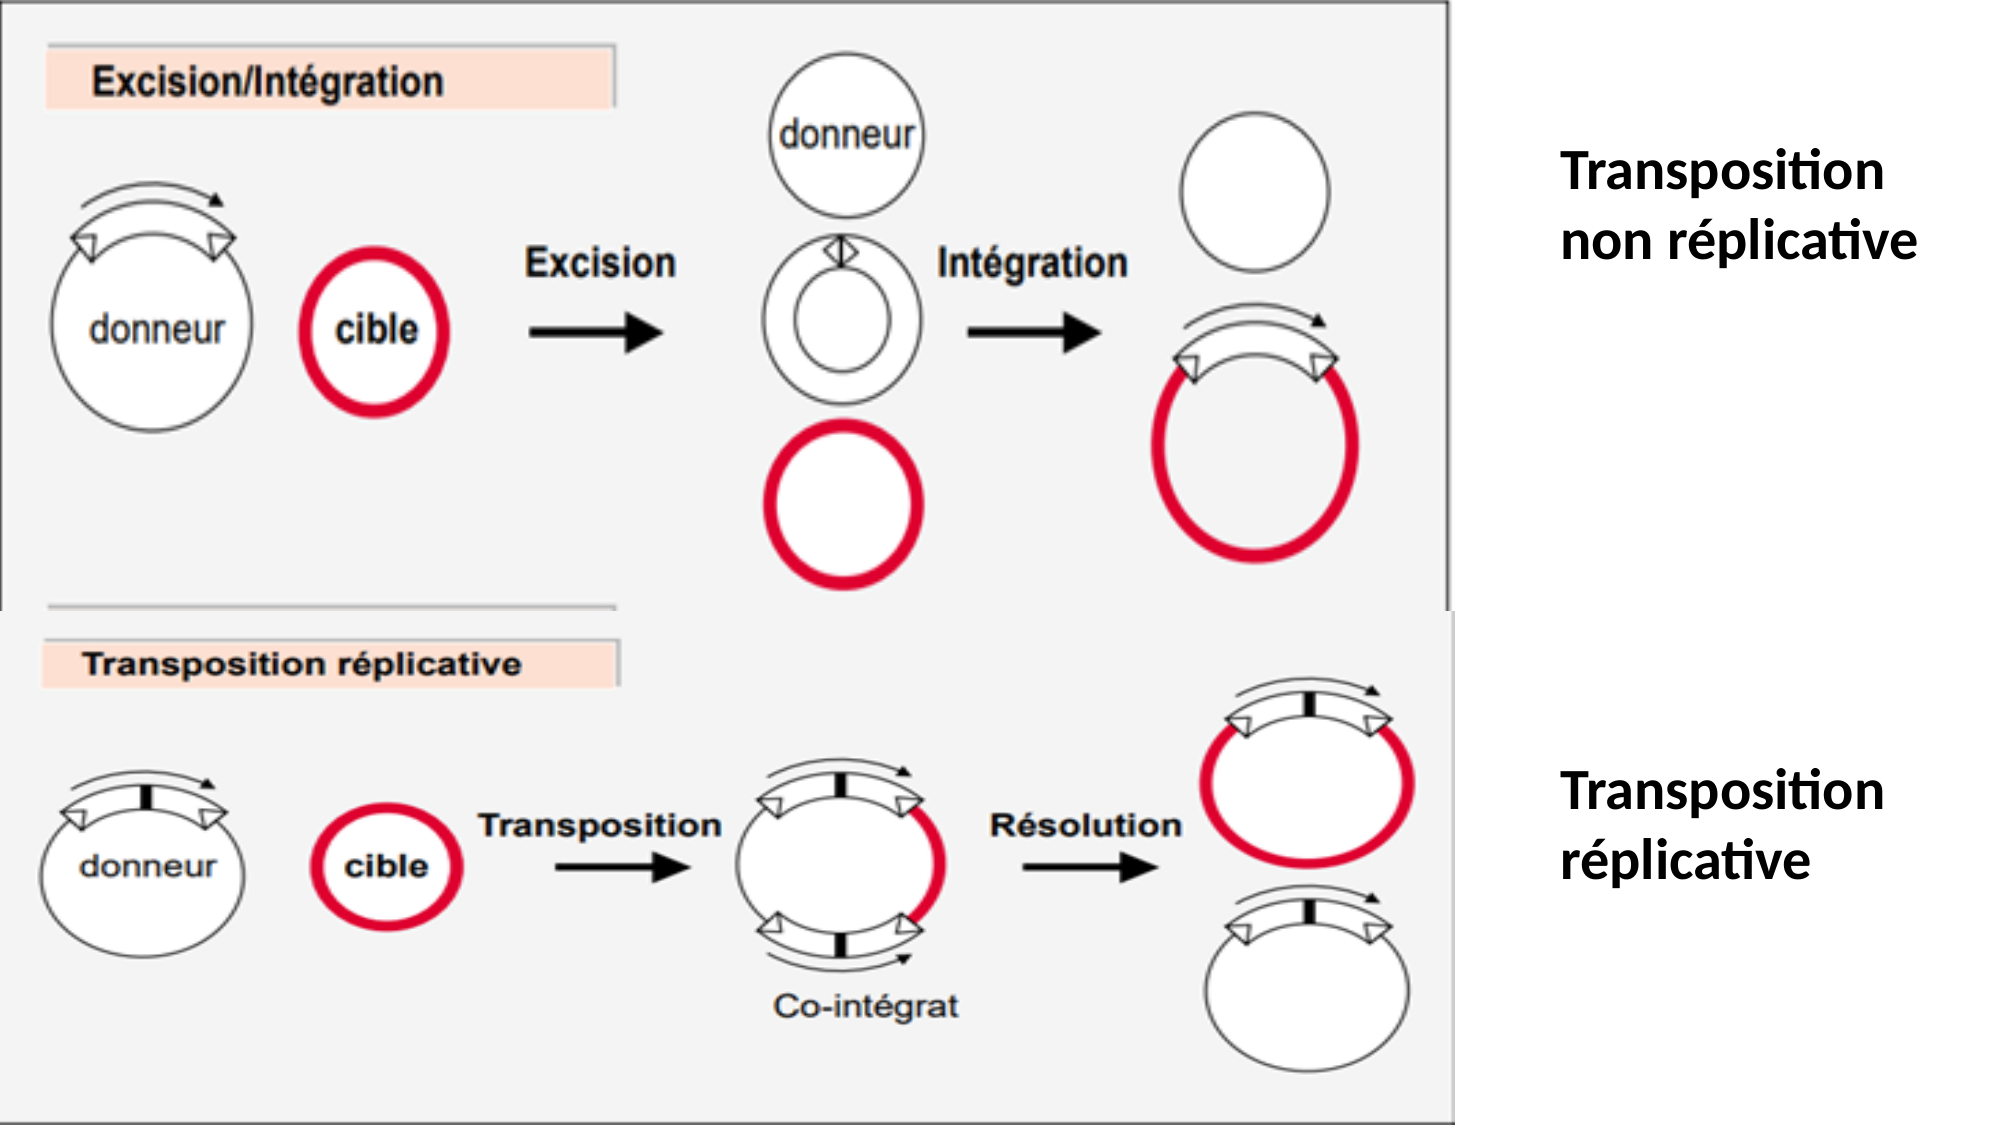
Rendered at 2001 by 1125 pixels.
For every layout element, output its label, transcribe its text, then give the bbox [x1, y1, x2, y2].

text_box Transposition non réplicative [1545, 123, 1974, 279]
picture [0, 0, 1455, 1125]
text_box Transposition réplicative [1545, 743, 1929, 899]
